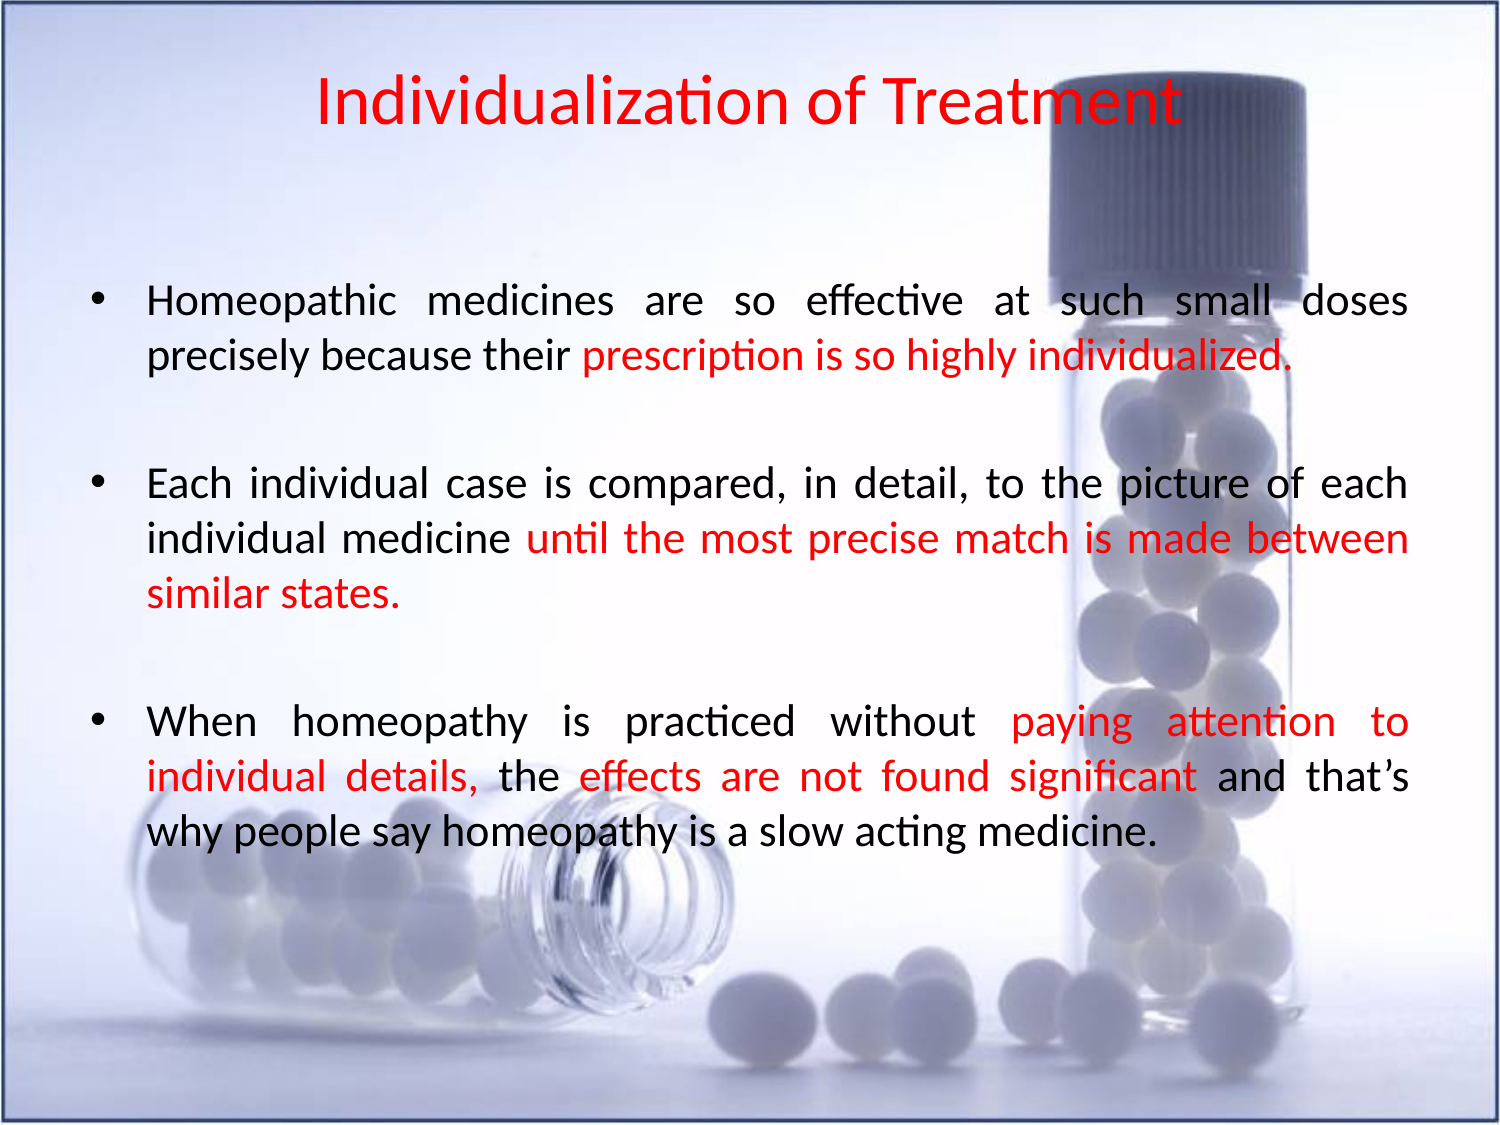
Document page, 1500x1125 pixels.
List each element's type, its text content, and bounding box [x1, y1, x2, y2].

picture [0, 0, 1500, 1125]
list Homeopathic medicines are so effective at such small doses precisely because their prescription is so highly individualized. Each individual case is compared, in detail, to the picture of each individual medicine until the most precise match is made between similar states. When homeopathy is practiced without paying attention to individual details, the effects are not found significant and that’s why people say homeopathy is a slow acting medicine. [75, 262, 1425, 1005]
title Individualization of Treatment [75, 45, 1425, 233]
